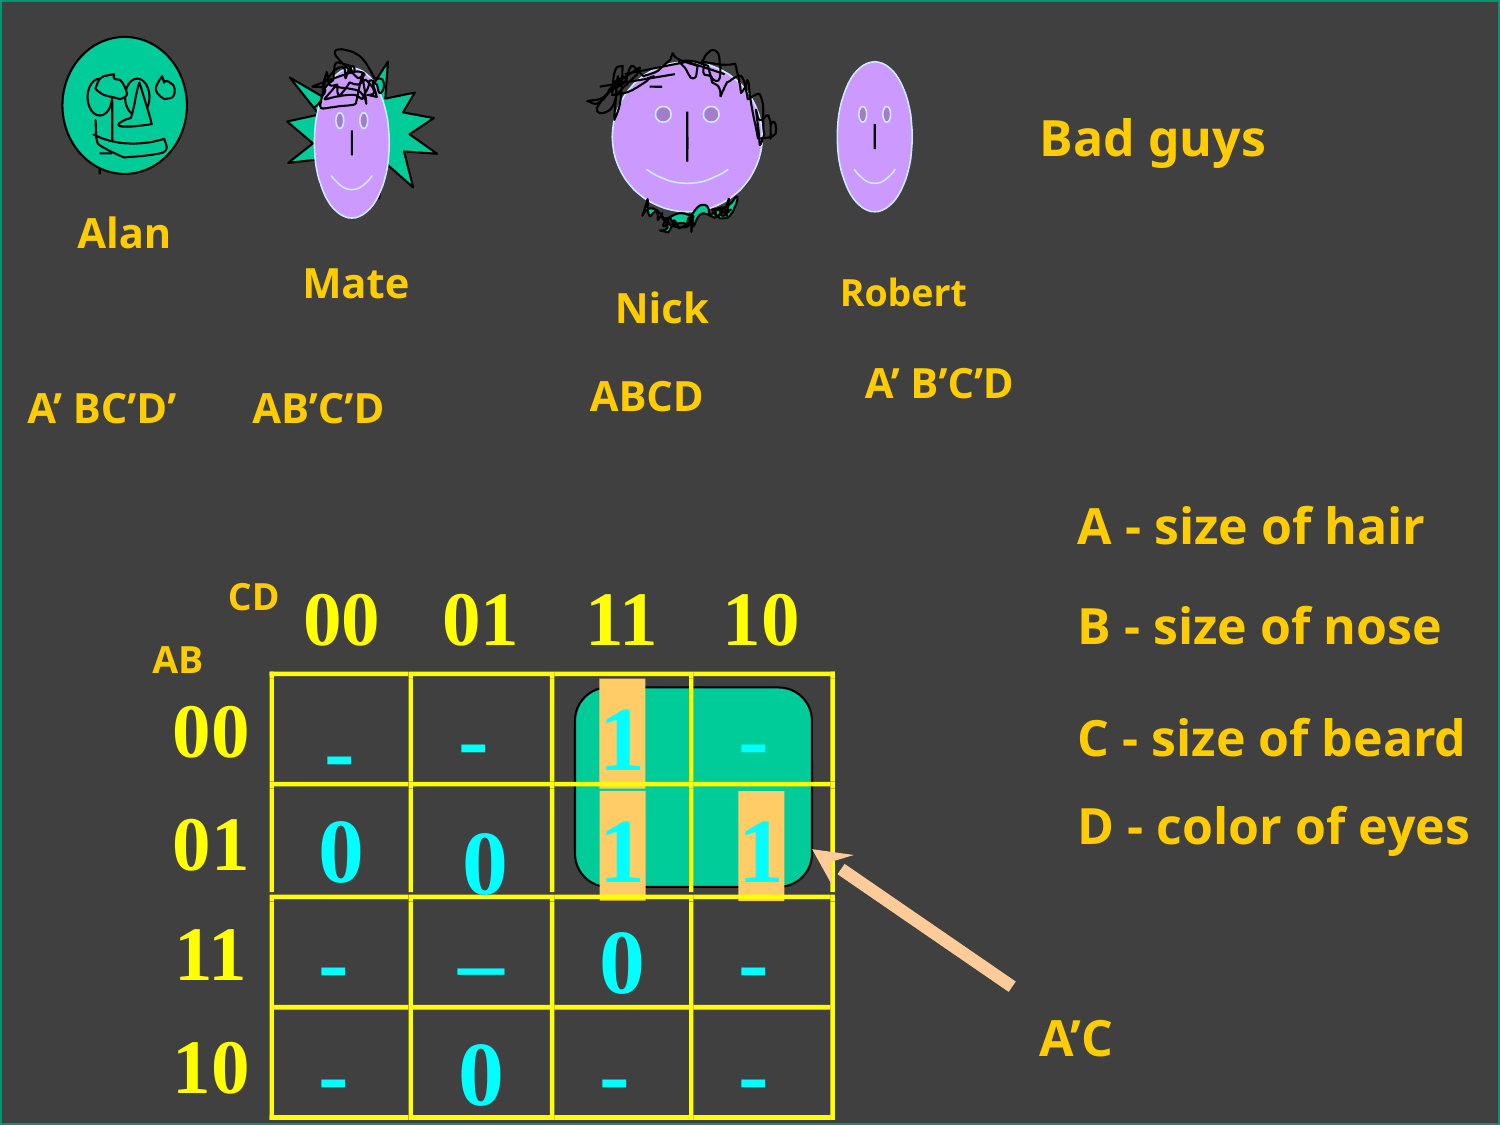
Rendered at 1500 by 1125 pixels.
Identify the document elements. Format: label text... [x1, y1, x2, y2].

text_box A’ B’C’D [849, 349, 1075, 415]
text_box A’ BC’D’ [12, 374, 237, 440]
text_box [136, 565, 836, 1125]
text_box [61, 36, 1050, 340]
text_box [1062, 486, 1500, 862]
text_box [0, 0, 1500, 1125]
text_box AB’C’D [237, 374, 463, 440]
text_box ABCD [574, 361, 800, 427]
text_box Bad guys [1055, 99, 1288, 175]
text_box A’C [1024, 999, 1325, 1075]
